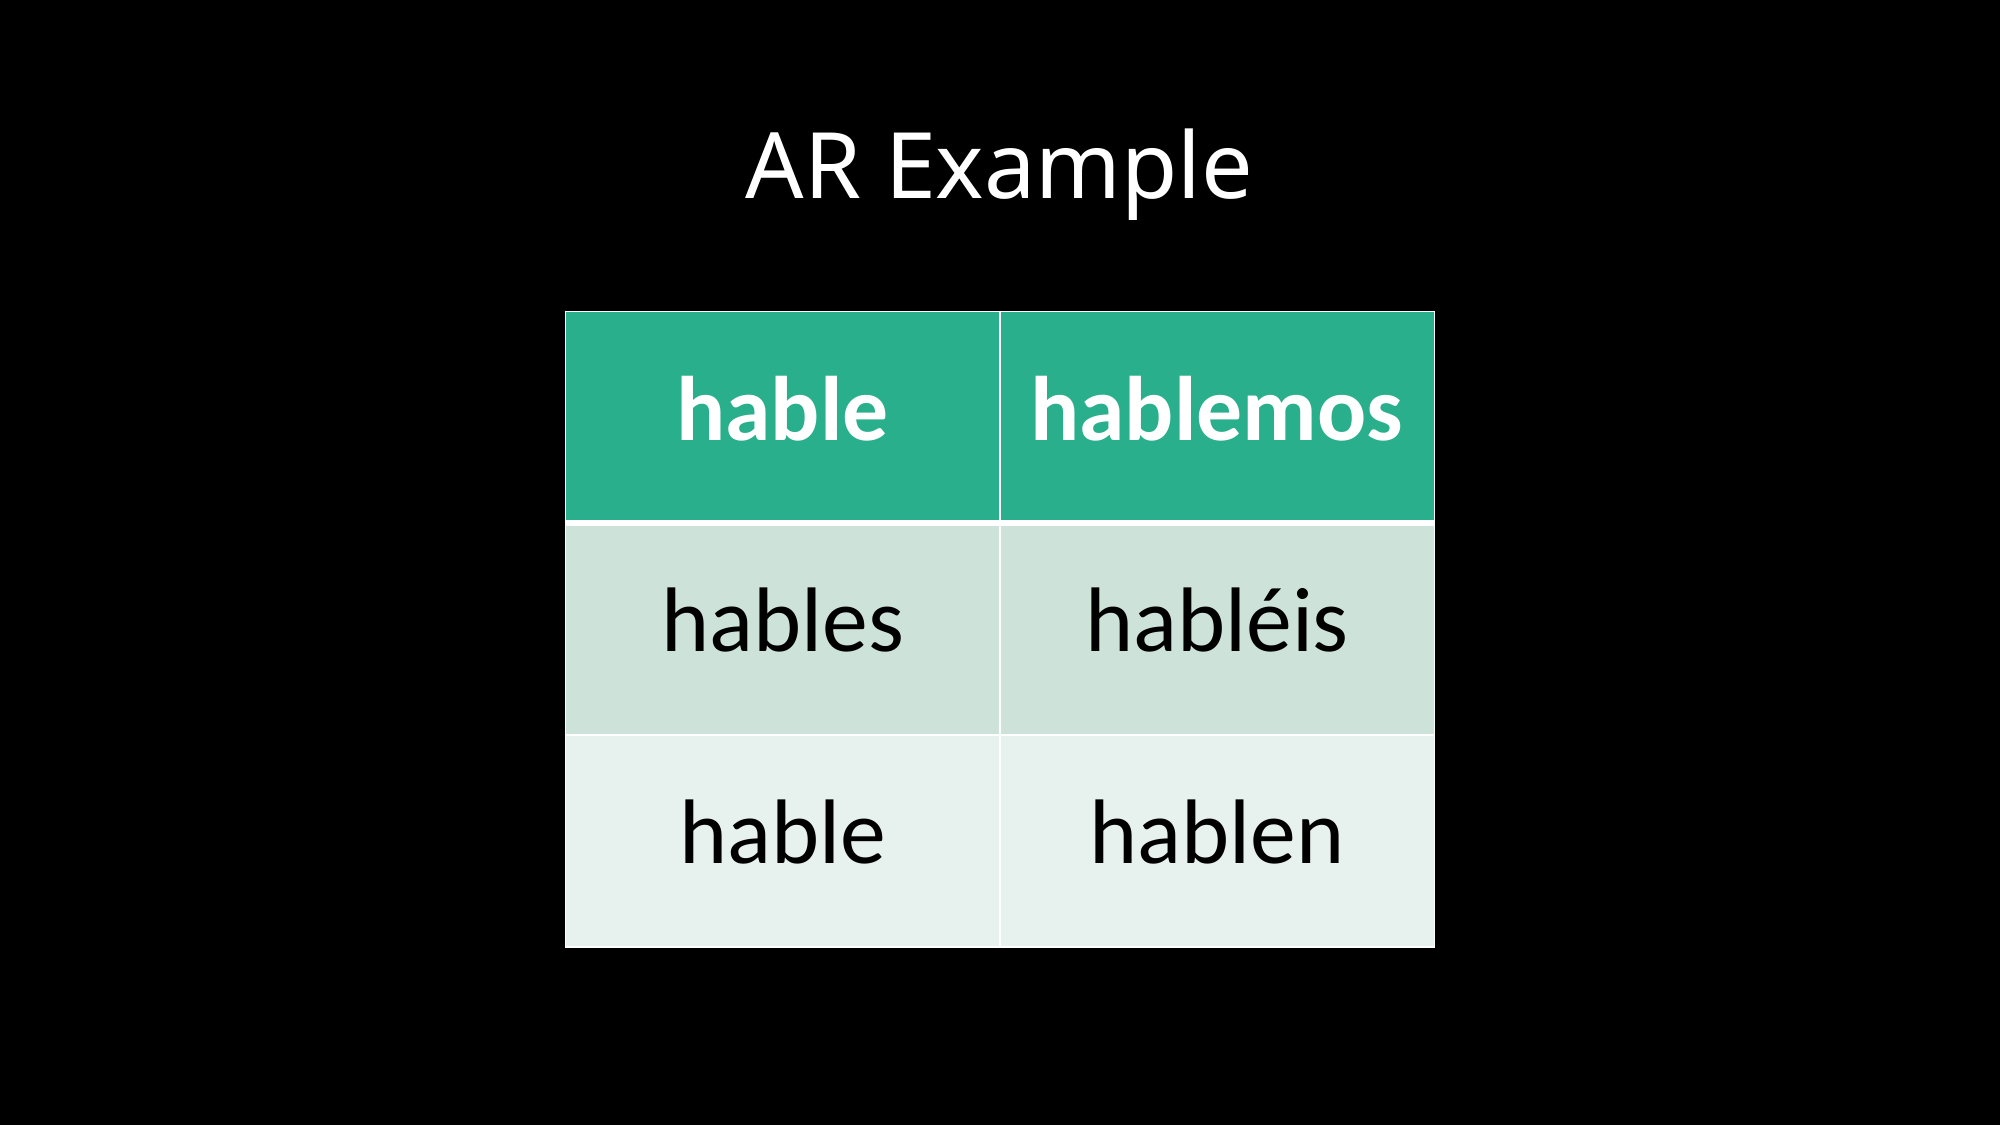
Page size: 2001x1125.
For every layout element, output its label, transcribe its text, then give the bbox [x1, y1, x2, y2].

table_cell hablen [1001, 736, 1434, 946]
table_header hablemos [1001, 312, 1434, 520]
table_cell hables [566, 526, 999, 734]
table_cell hable [566, 736, 999, 946]
table_cell habléis [1001, 526, 1434, 734]
title AR Example [137, 59, 1863, 278]
table_header hable [566, 312, 999, 520]
